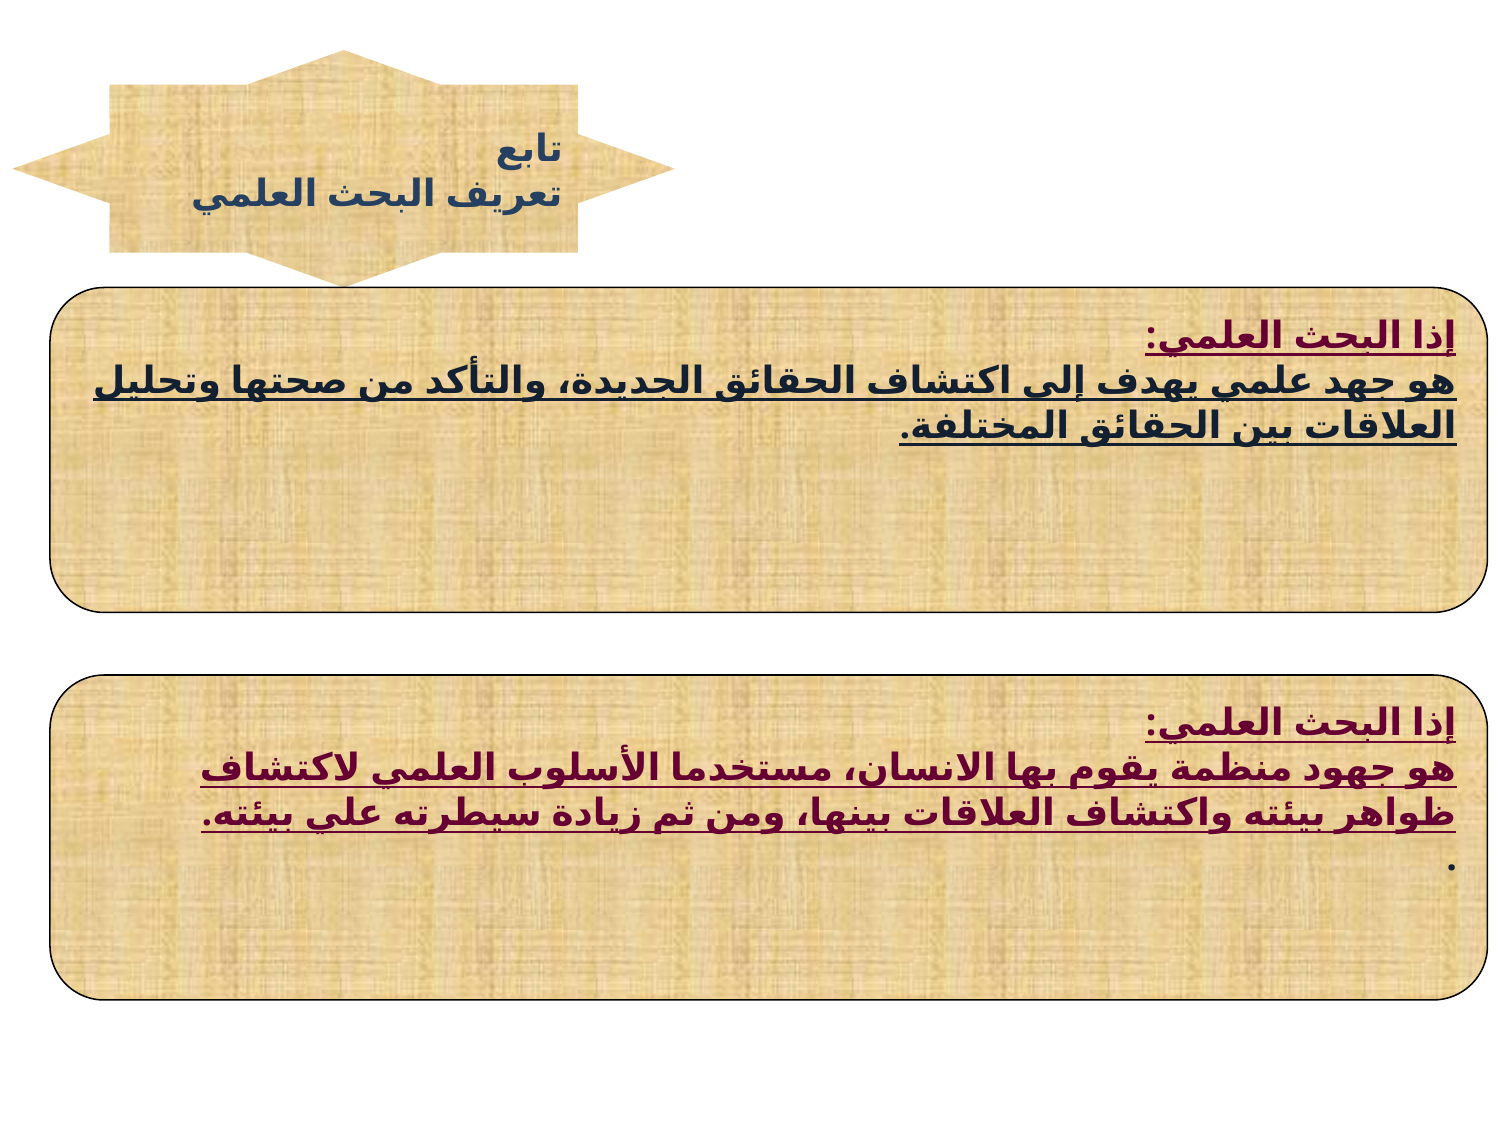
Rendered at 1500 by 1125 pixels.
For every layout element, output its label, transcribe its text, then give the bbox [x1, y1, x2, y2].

text_box إذا البحث العلمي: هو جهد علمي يهدف إلى اكتشاف الحقائق الجديدة، والتأكد من صحتها وتحليل العلاقات بين الحقائق المختلفة. [49, 287, 1488, 613]
text_box تابع تعريف البحث العلمي [12, 49, 675, 287]
text_box إذا البحث العلمي: هو جهود منظمة يقوم بها الانسان، مستخدما الأسلوب العلمي لاكتشاف ظواهر بيئته واكتشاف العلاقات بينها، ومن ثم زيادة سيطرته علي بيئته. . [49, 675, 1488, 1000]
